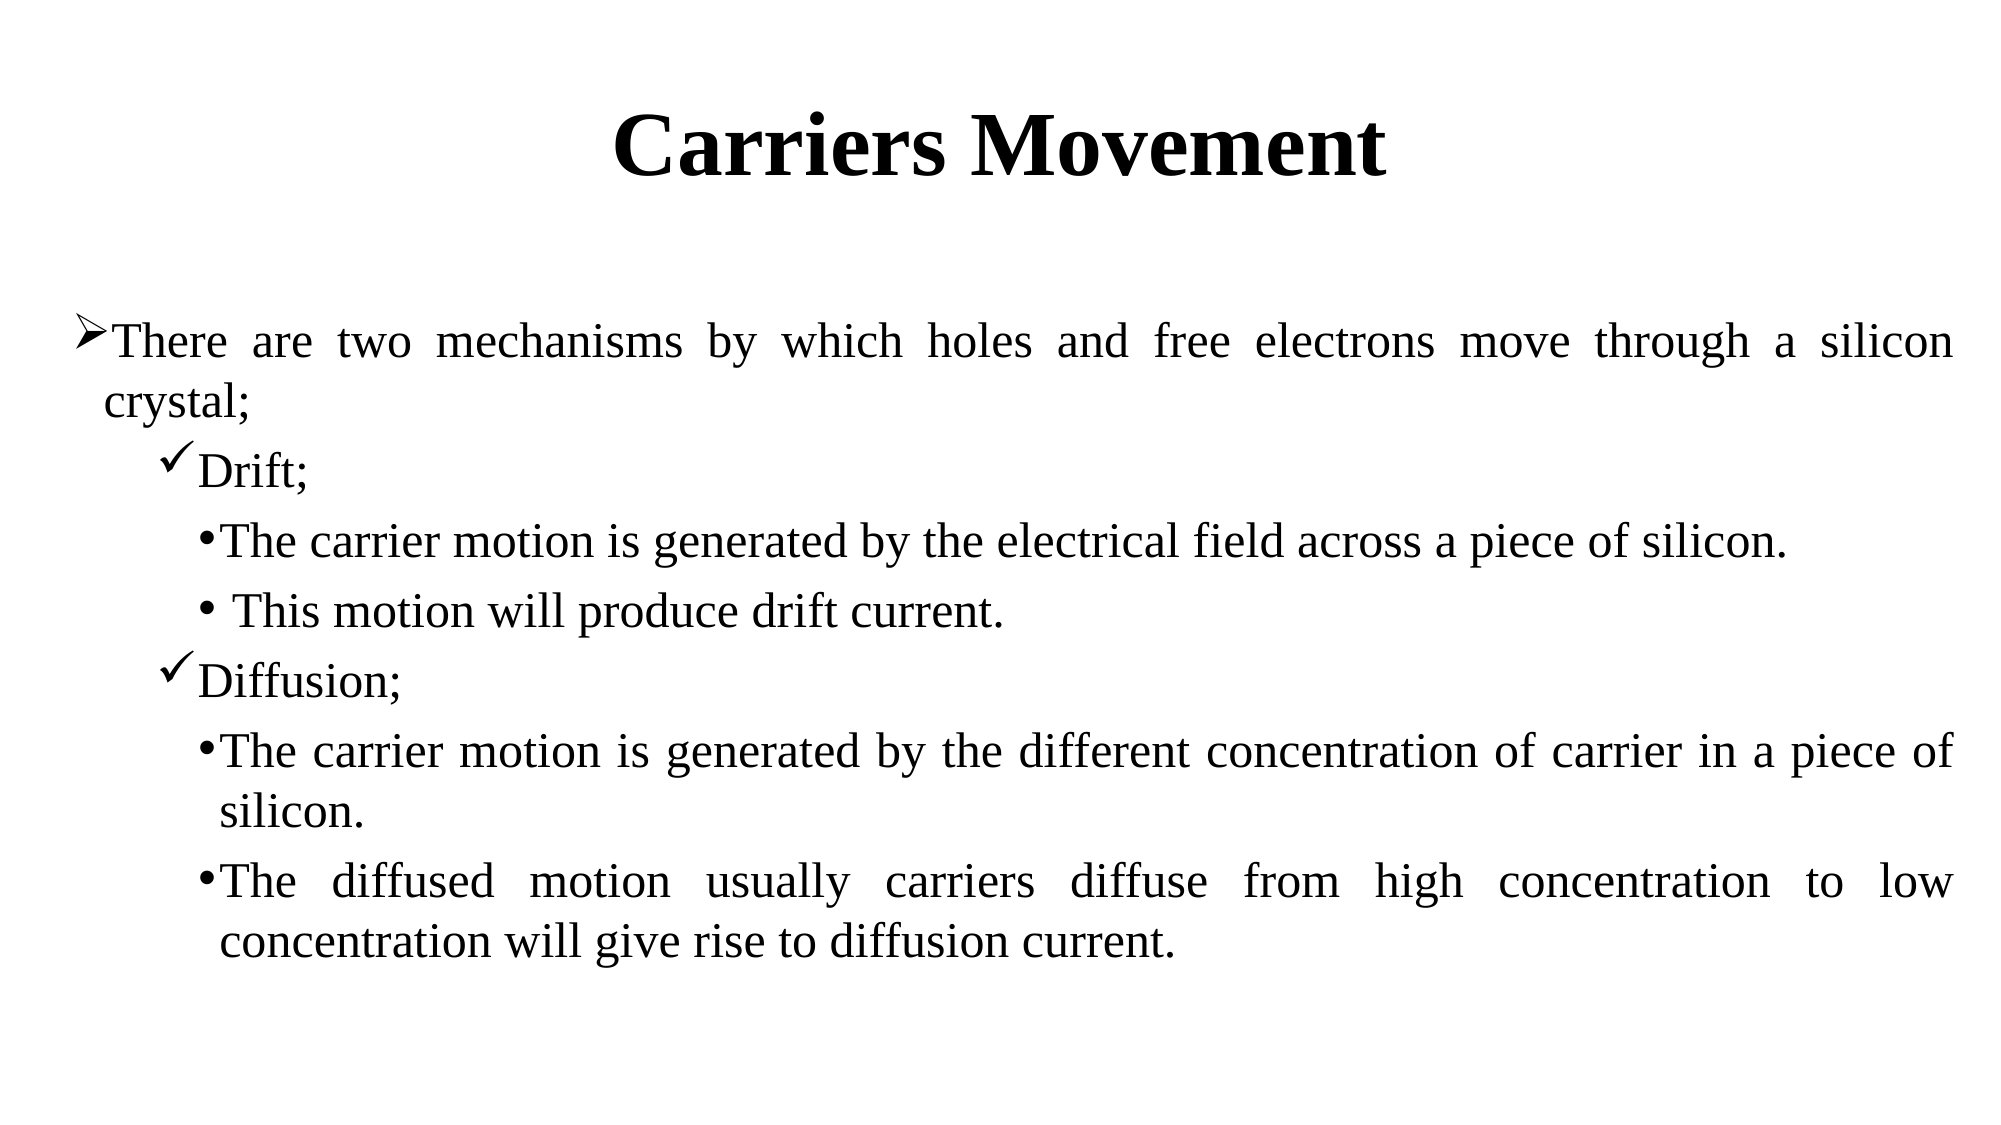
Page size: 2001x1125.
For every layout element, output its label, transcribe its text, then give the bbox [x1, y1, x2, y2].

title Carriers Movement [99, 45, 1900, 233]
list There are two mechanisms by which holes and free electrons move through a silicon crystal; Drift; The carrier motion is generated by the electrical field across a piece of silicon. This motion will produce drift current. Diffusion; The carrier motion is generated by the different concentration of carrier in a piece of silicon. The diffused motion usually carriers diffuse from high concentration to low concentration will give rise to diffusion current. [56, 299, 1971, 1066]
